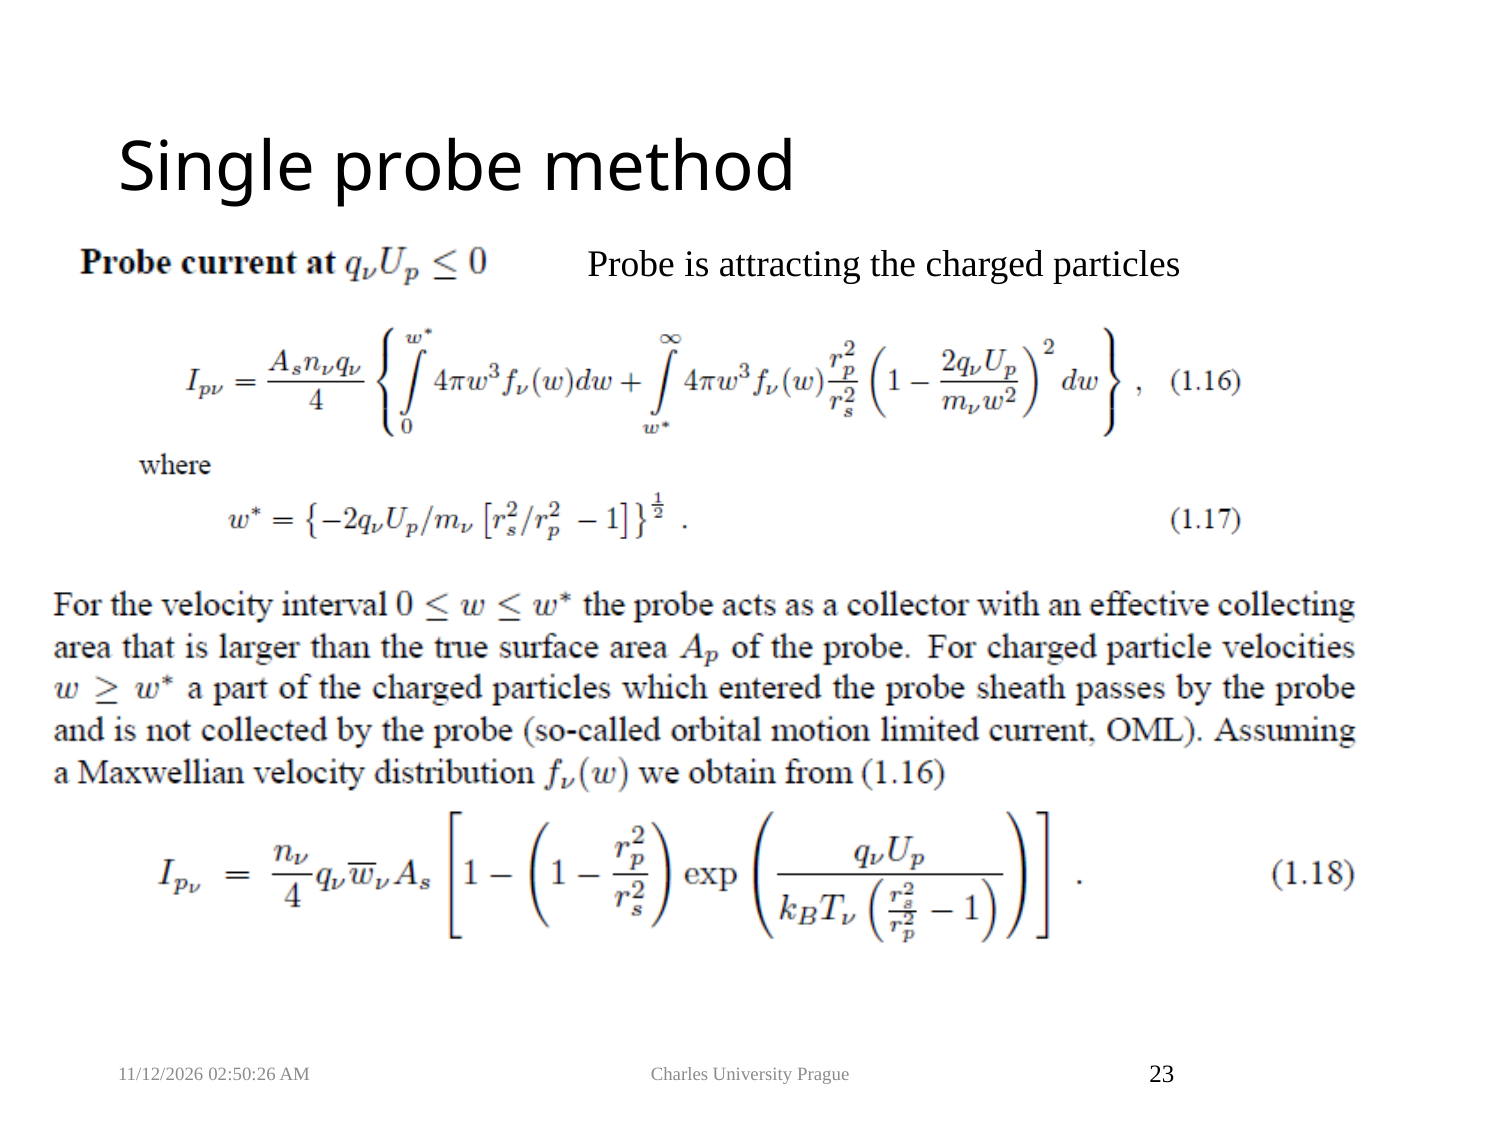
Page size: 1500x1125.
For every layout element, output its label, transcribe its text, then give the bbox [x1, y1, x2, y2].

picture [112, 315, 1269, 541]
slide_number 23 [1059, 1042, 1397, 1103]
text_box Probe is attracting the charged particles [572, 231, 1223, 292]
picture [41, 584, 1376, 954]
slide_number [103, 1042, 441, 1103]
footer Charles University Prague [496, 1042, 1004, 1103]
title Single probe method [103, 59, 1397, 278]
picture [76, 219, 497, 293]
